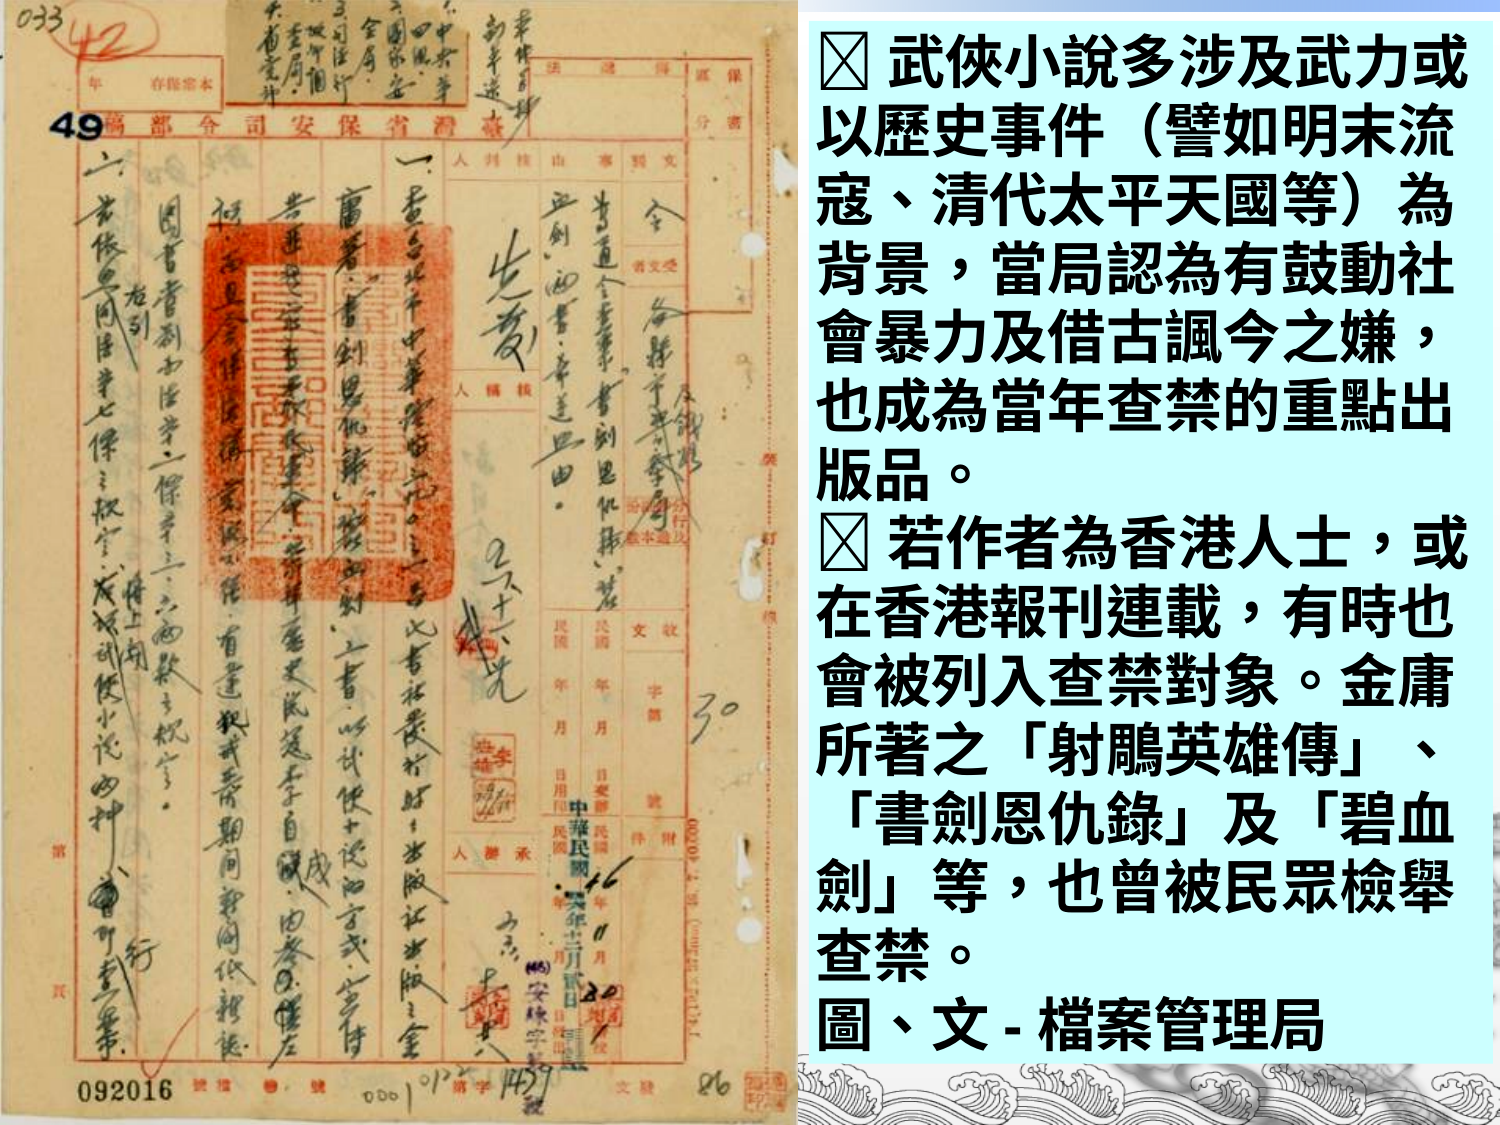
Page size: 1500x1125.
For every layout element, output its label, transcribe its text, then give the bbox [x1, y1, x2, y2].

text_box 武俠小說多涉及武力或以歷史事件（譬如明末流寇、清代太平天國等）為背景，當局認為有鼓動社會暴力及借古諷今之嫌，也成為當年查禁的重點出版品。 若作者為香港人士，或在香港報刊連載，有時也會被列入查禁對象。金庸所著之「射鵰英雄傳」、「書劍恩仇錄」及「碧血劍」等，也曾被民眾檢舉查禁。 圖、文-檔案管理局 [808, 20, 1493, 1064]
picture [0, 0, 799, 1125]
